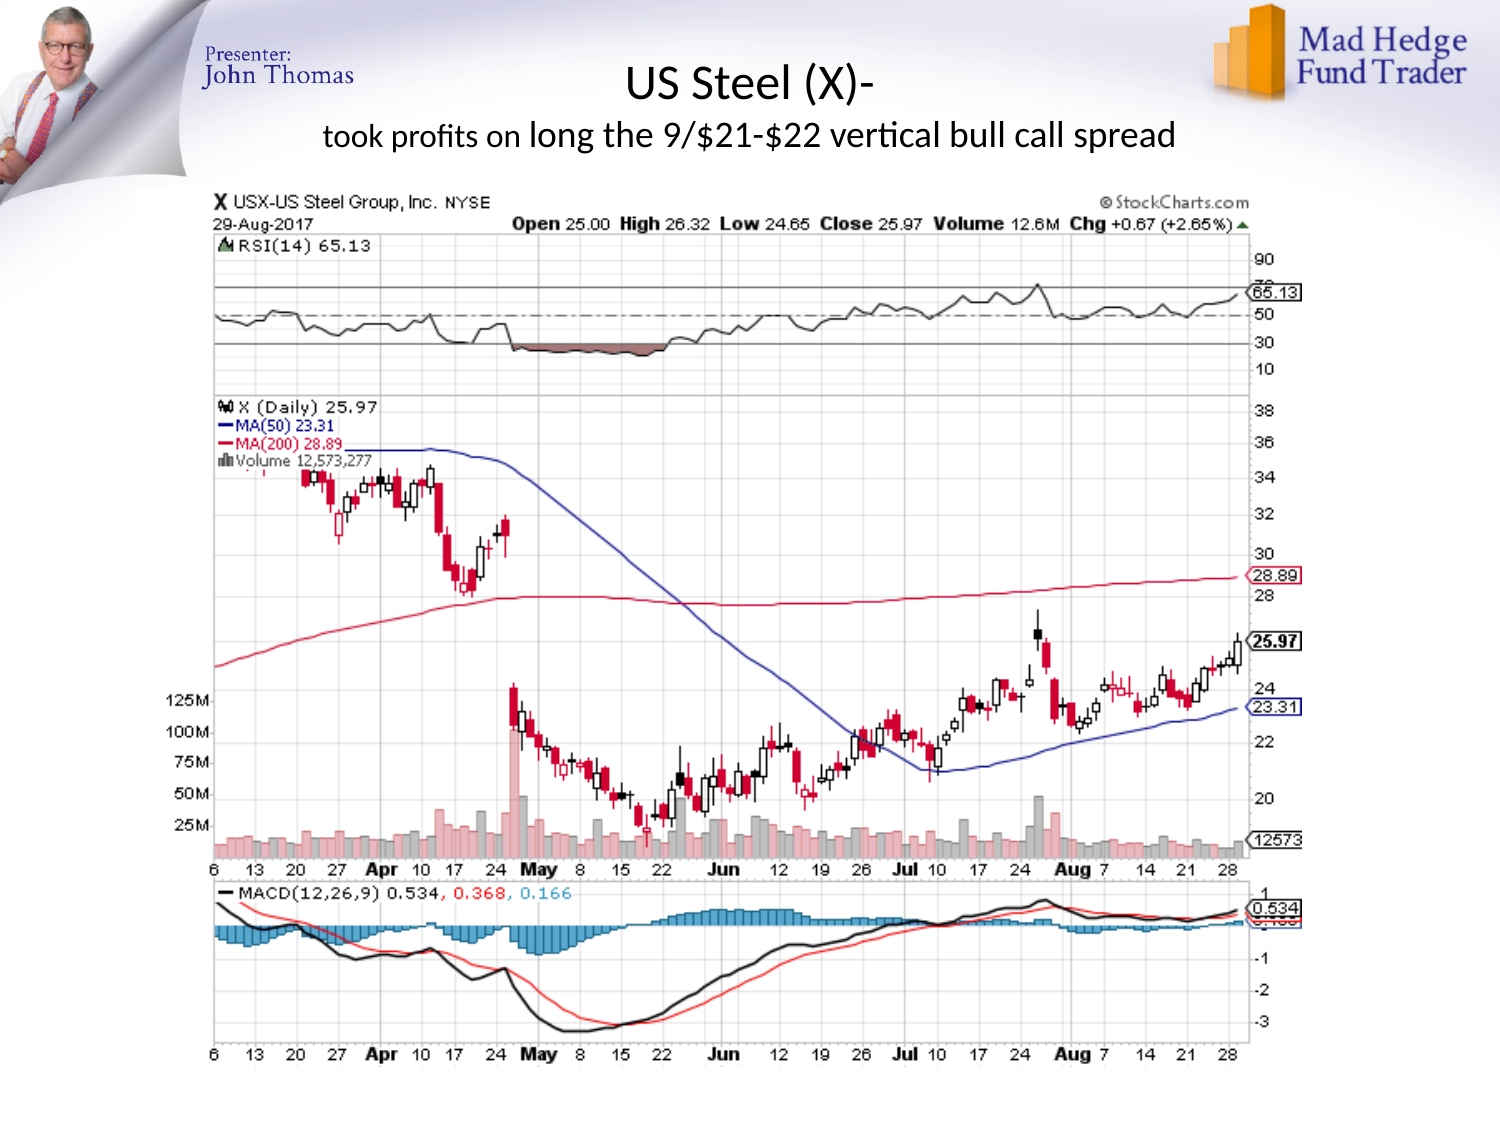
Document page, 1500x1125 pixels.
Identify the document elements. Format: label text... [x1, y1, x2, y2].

title US Steel (X)- took profits on long the 9/$21-$22 vertical bull call spread [75, 37, 1425, 213]
picture [0, 0, 1500, 1069]
